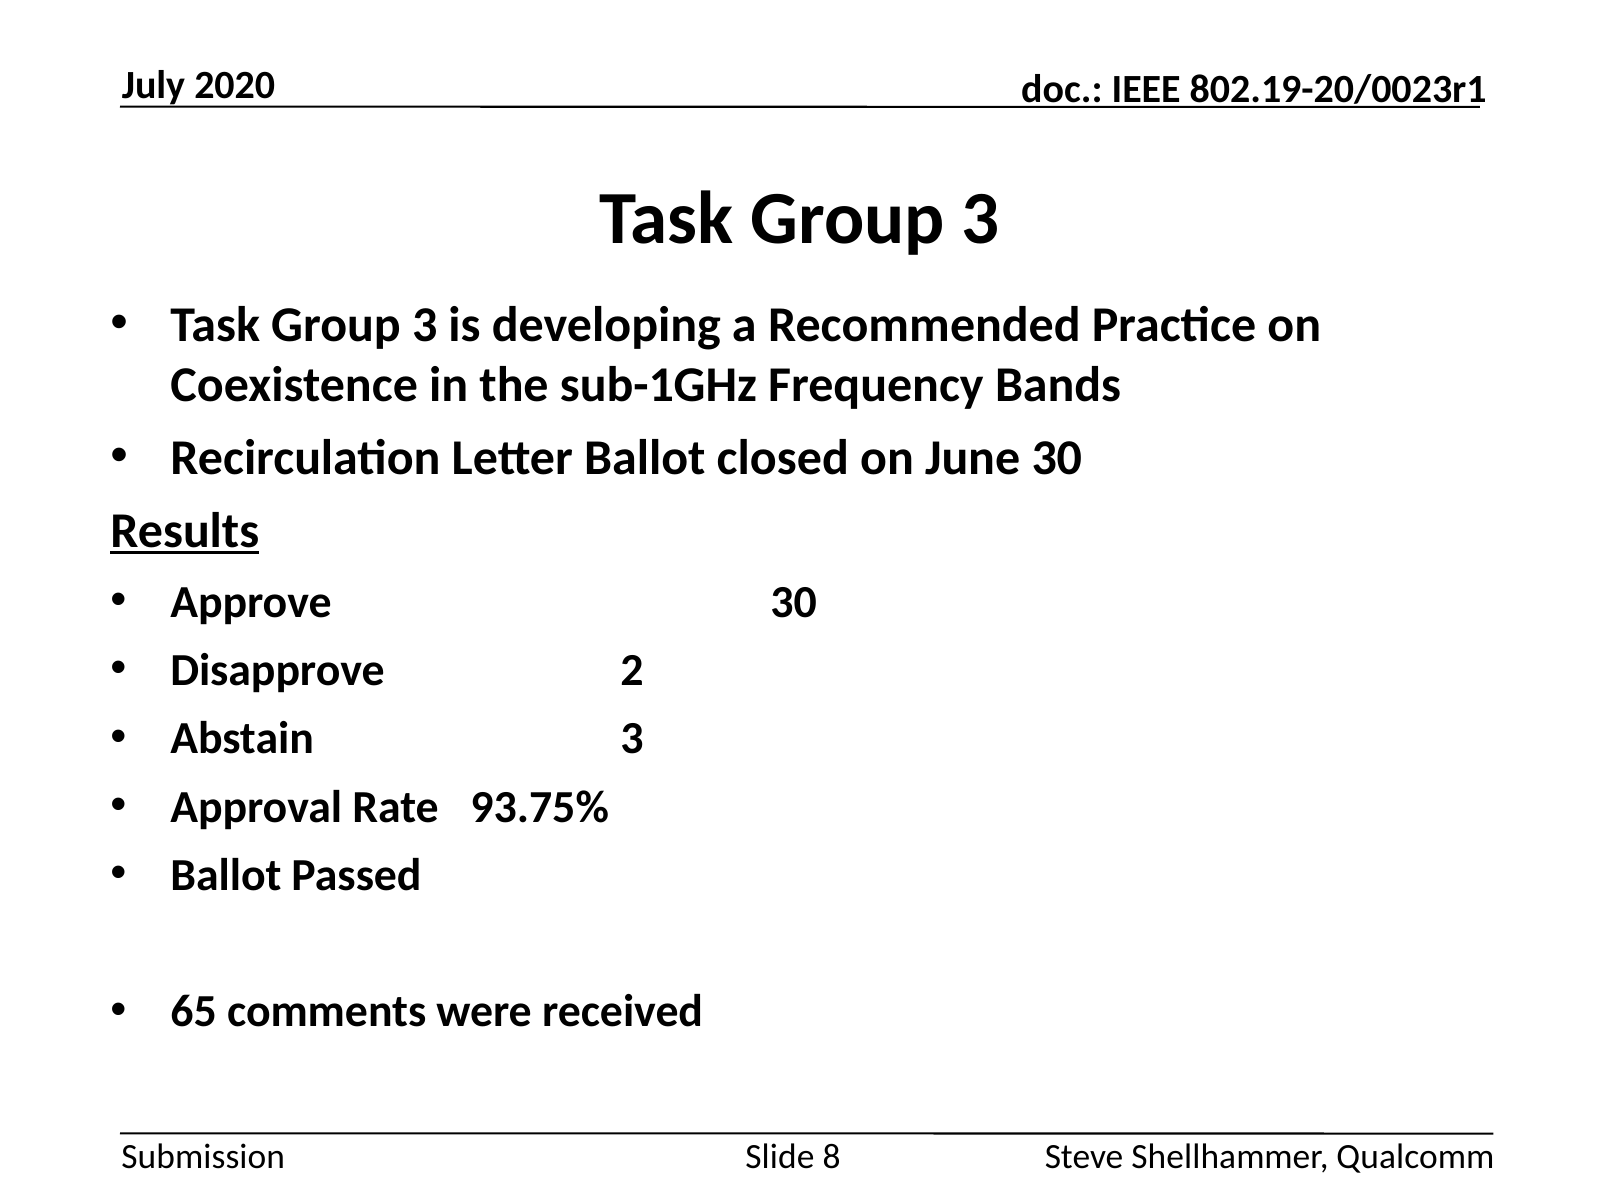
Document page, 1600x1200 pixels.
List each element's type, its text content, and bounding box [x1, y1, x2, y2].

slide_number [121, 58, 451, 107]
footer Steve Shellhammer, Qualcomm [937, 1132, 1495, 1174]
title Task Group 3 [119, 119, 1480, 283]
slide_number Slide 8 [733, 1132, 854, 1197]
list Task Group 3 is developing a Recommended Practice on Coexistence in the sub-1GHz Frequency Bands Recirculation Letter Ballot closed on June 30 Results Approve 30 Disapprove 2 Abstain 3 Approval Rate 93.75% Ballot Passed 65 comments were received [94, 283, 1538, 1063]
